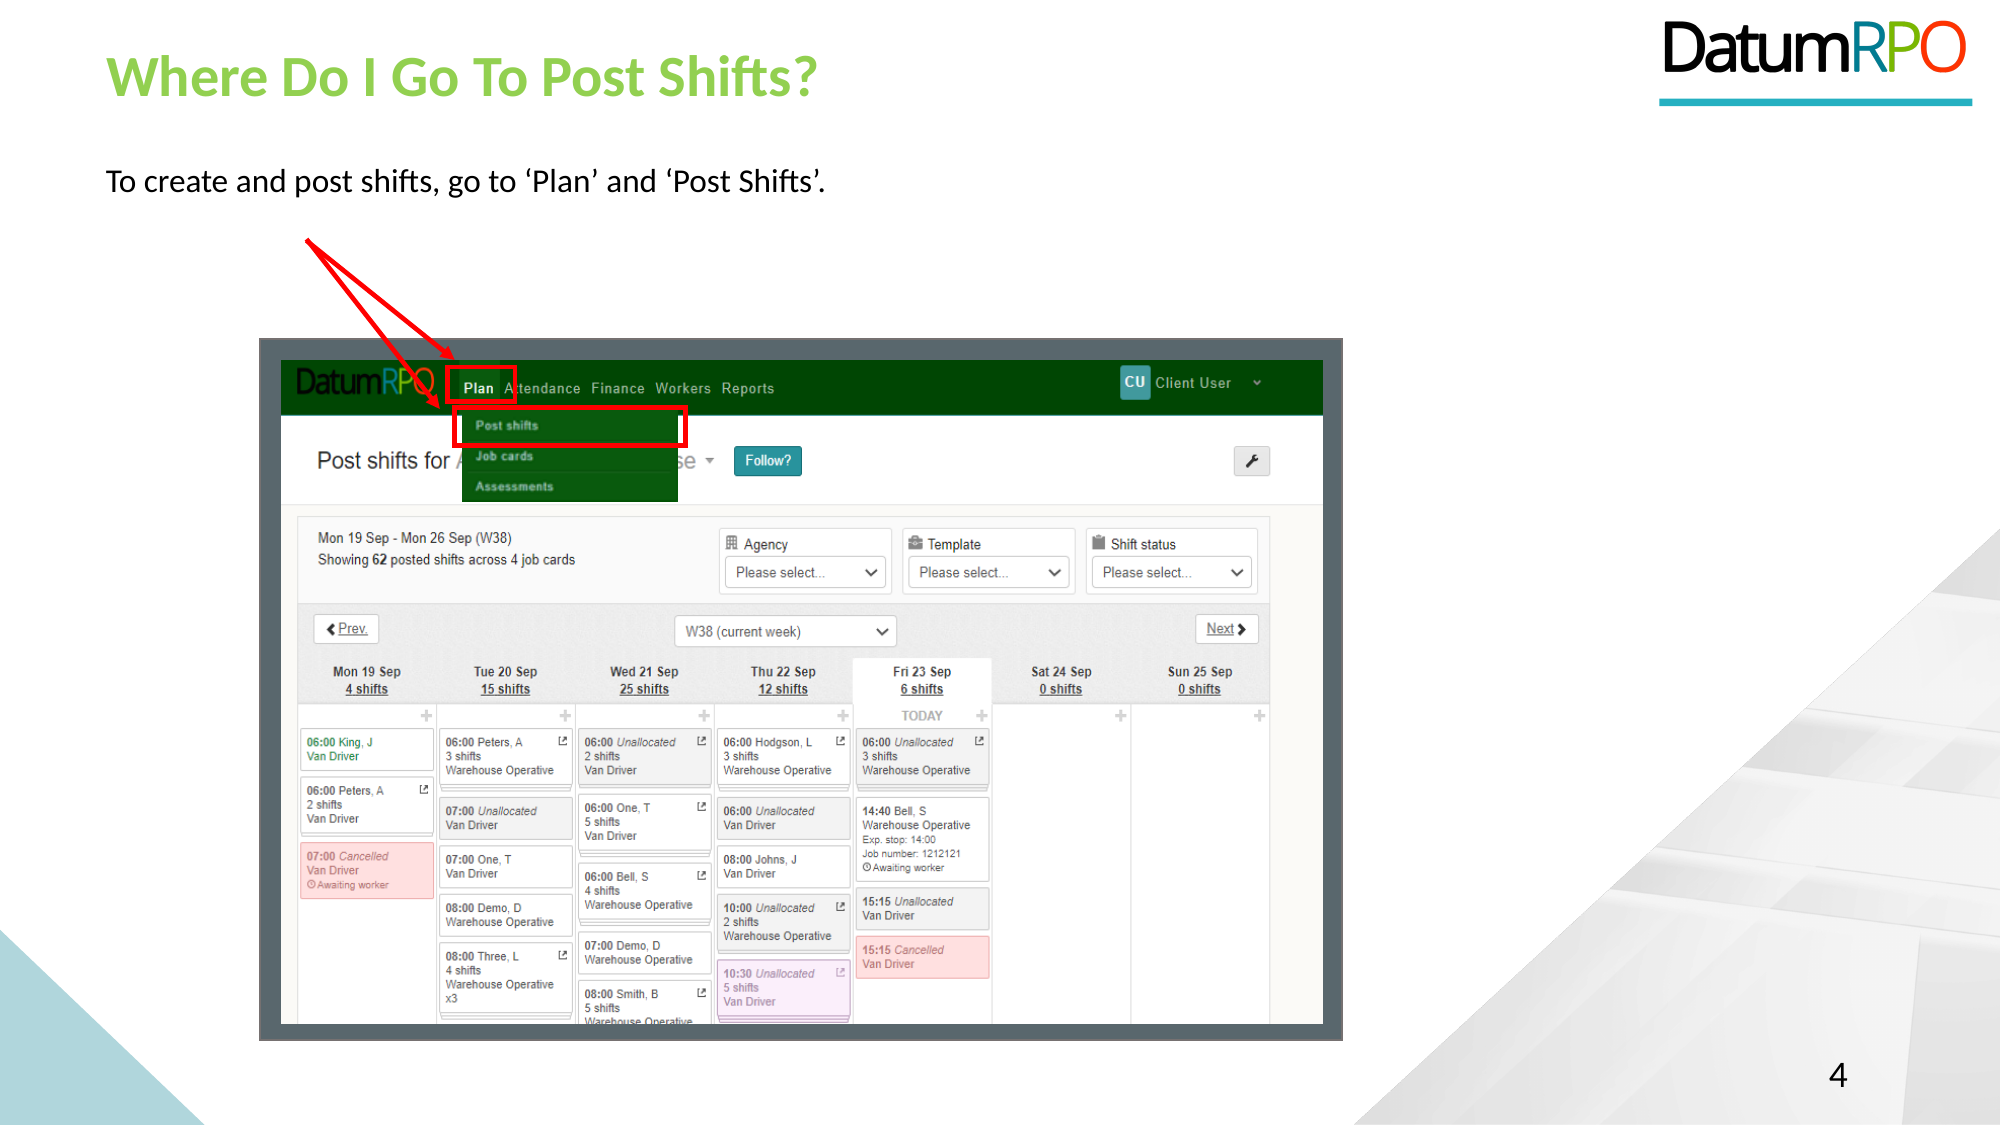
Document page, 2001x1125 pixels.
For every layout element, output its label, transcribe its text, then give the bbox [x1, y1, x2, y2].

text_box To create and post shifts, go to ‘Plan’ and ‘Post Shifts’. [90, 151, 1653, 207]
text_box [259, 338, 1343, 1041]
picture [1354, 529, 2000, 1124]
text_box Where Do I Go To Post Shifts? [91, 30, 1427, 116]
slide_number 4 [1412, 1042, 1863, 1103]
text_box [306, 361, 440, 409]
picture [281, 360, 1323, 1024]
picture [1629, 0, 2000, 100]
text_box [306, 240, 455, 361]
